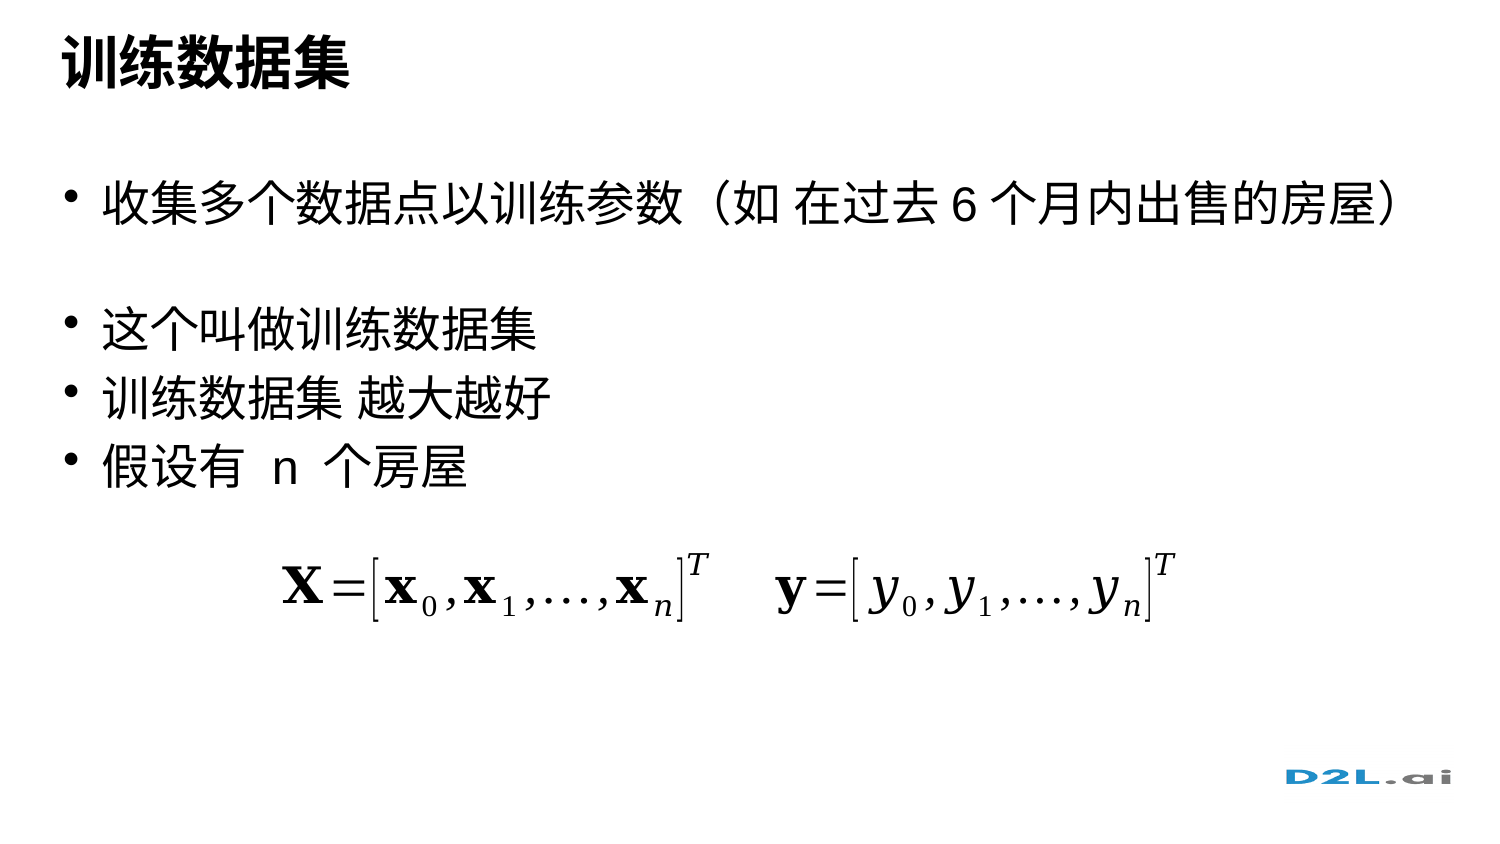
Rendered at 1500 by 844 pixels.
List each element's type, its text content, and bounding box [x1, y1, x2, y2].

picture [1284, 745, 1454, 806]
title 训练数据集 [52, 18, 1400, 109]
list 收集多个数据点以训练参数（如 在过去6个月内出售的房屋） 这个叫做训练数据集 训练数据集 越大越好 假设有 n 个房屋 [55, 165, 1460, 552]
